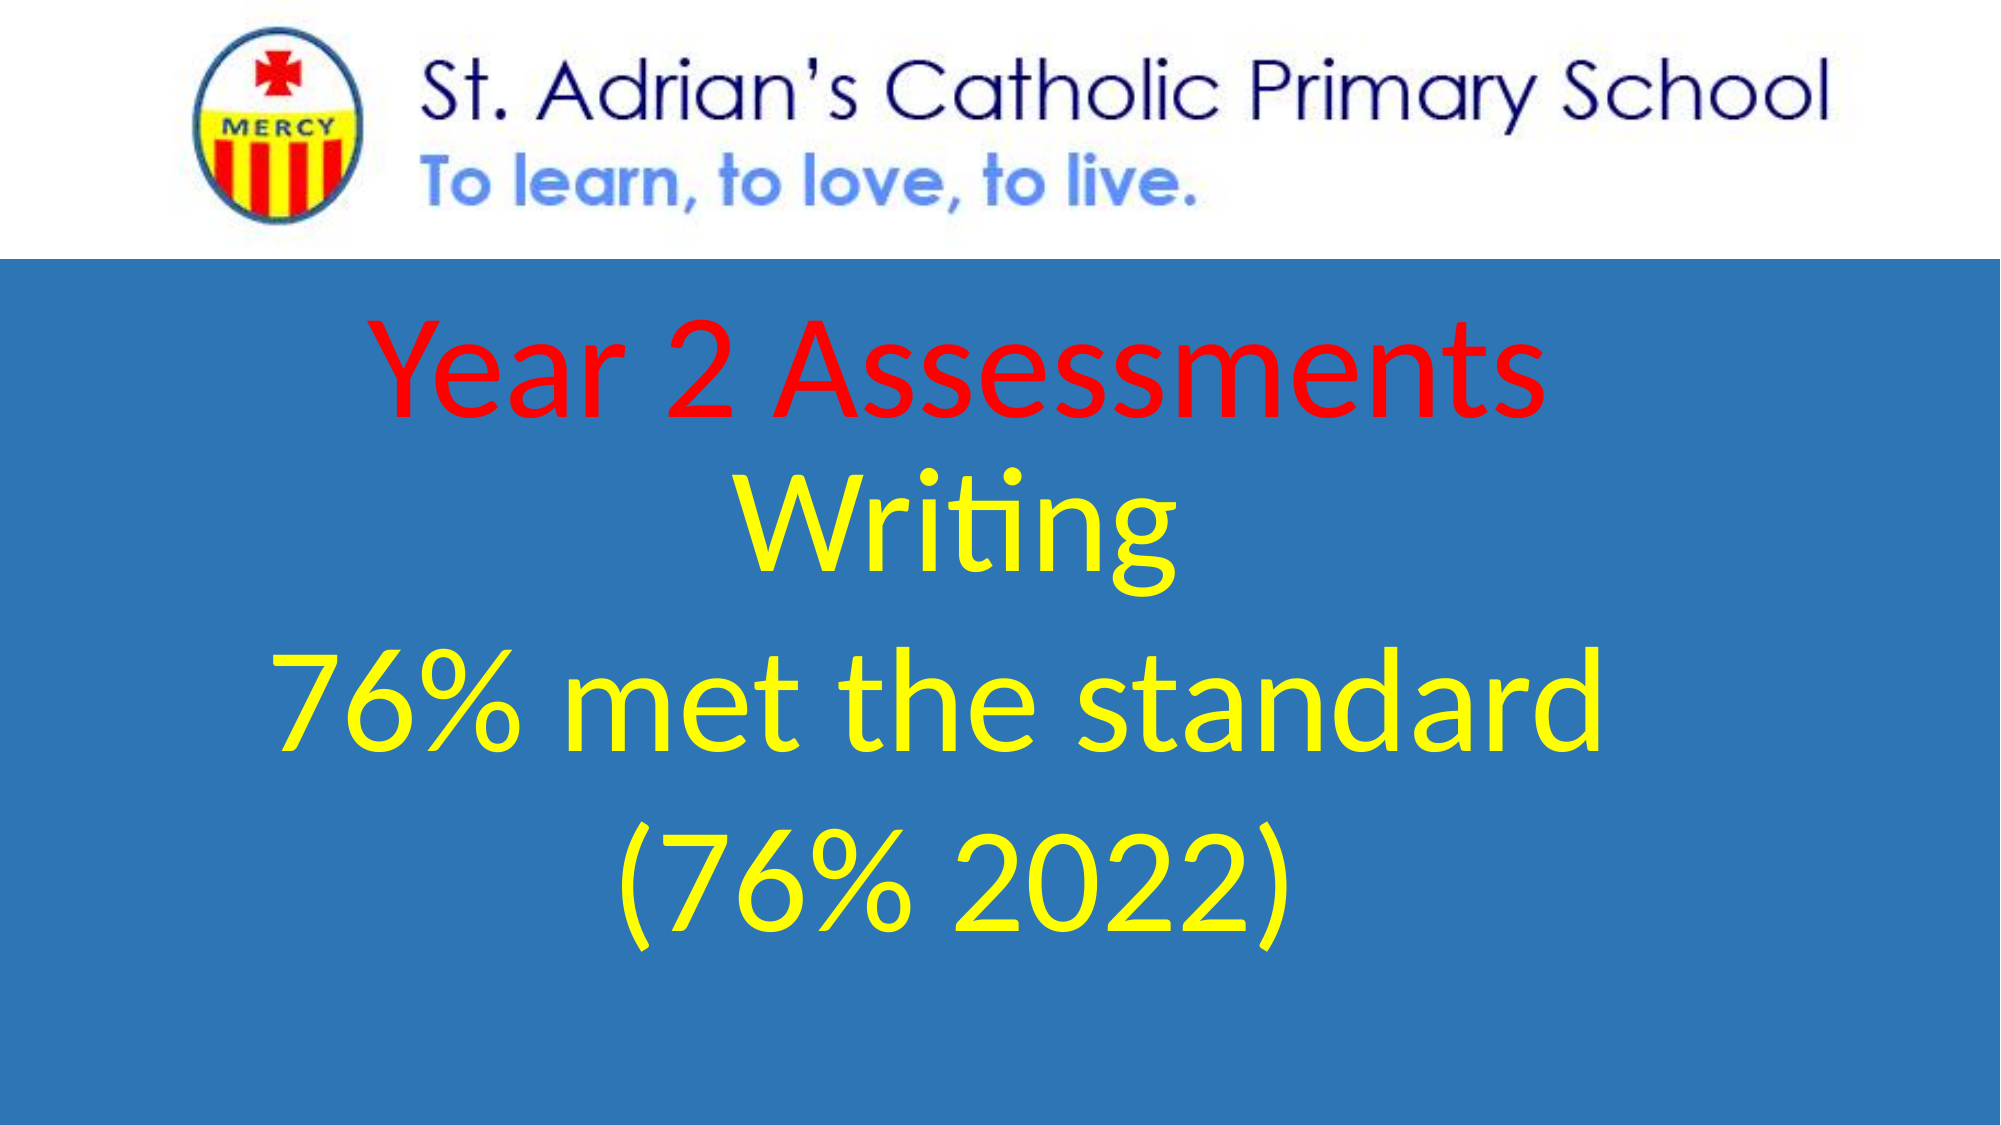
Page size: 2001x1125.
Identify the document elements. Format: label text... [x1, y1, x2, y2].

picture [0, 0, 2000, 259]
text_box Writing 76% met the standard (76% 2022) [2, 414, 1908, 970]
text_box Year 2 Assessments [209, 270, 1710, 414]
